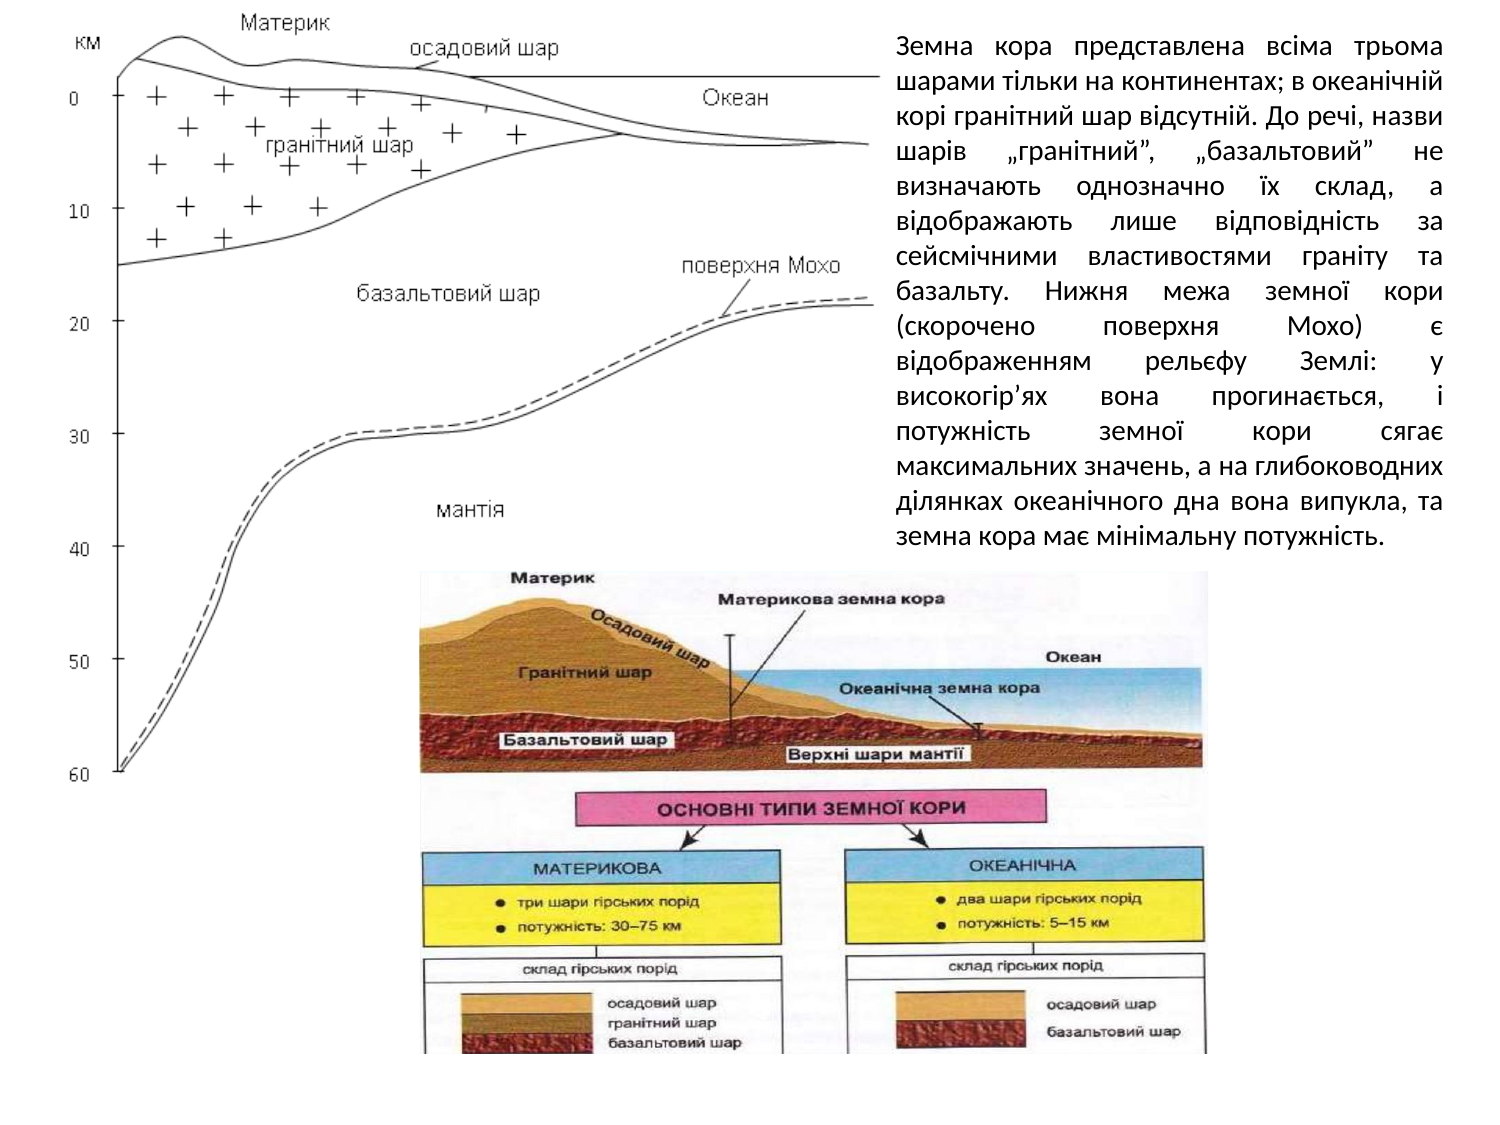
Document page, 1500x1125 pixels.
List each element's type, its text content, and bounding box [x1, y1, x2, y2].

text_box Земна кора представлена всіма трьома шарами тільки на континентах; в океанічній корі гранітний шар відсутній. До речі, назви шарів „гранітний”, „базальтовий” не визначають однозначно їх склад, а відображають лише відповідність за сейсмічними властивостями граніту та базальту. Нижня межа земної кори (скорочено поверхня Мохо) є відображенням рельєфу Землі: у високогір’ях вона прогинається, і потужність земної кори сягає максимальних значень, а на глибоководних ділянках океанічного дна вона випукла, та земна кора має мінімальну потужність. [885, 19, 1459, 559]
picture [52, 1, 1209, 1054]
